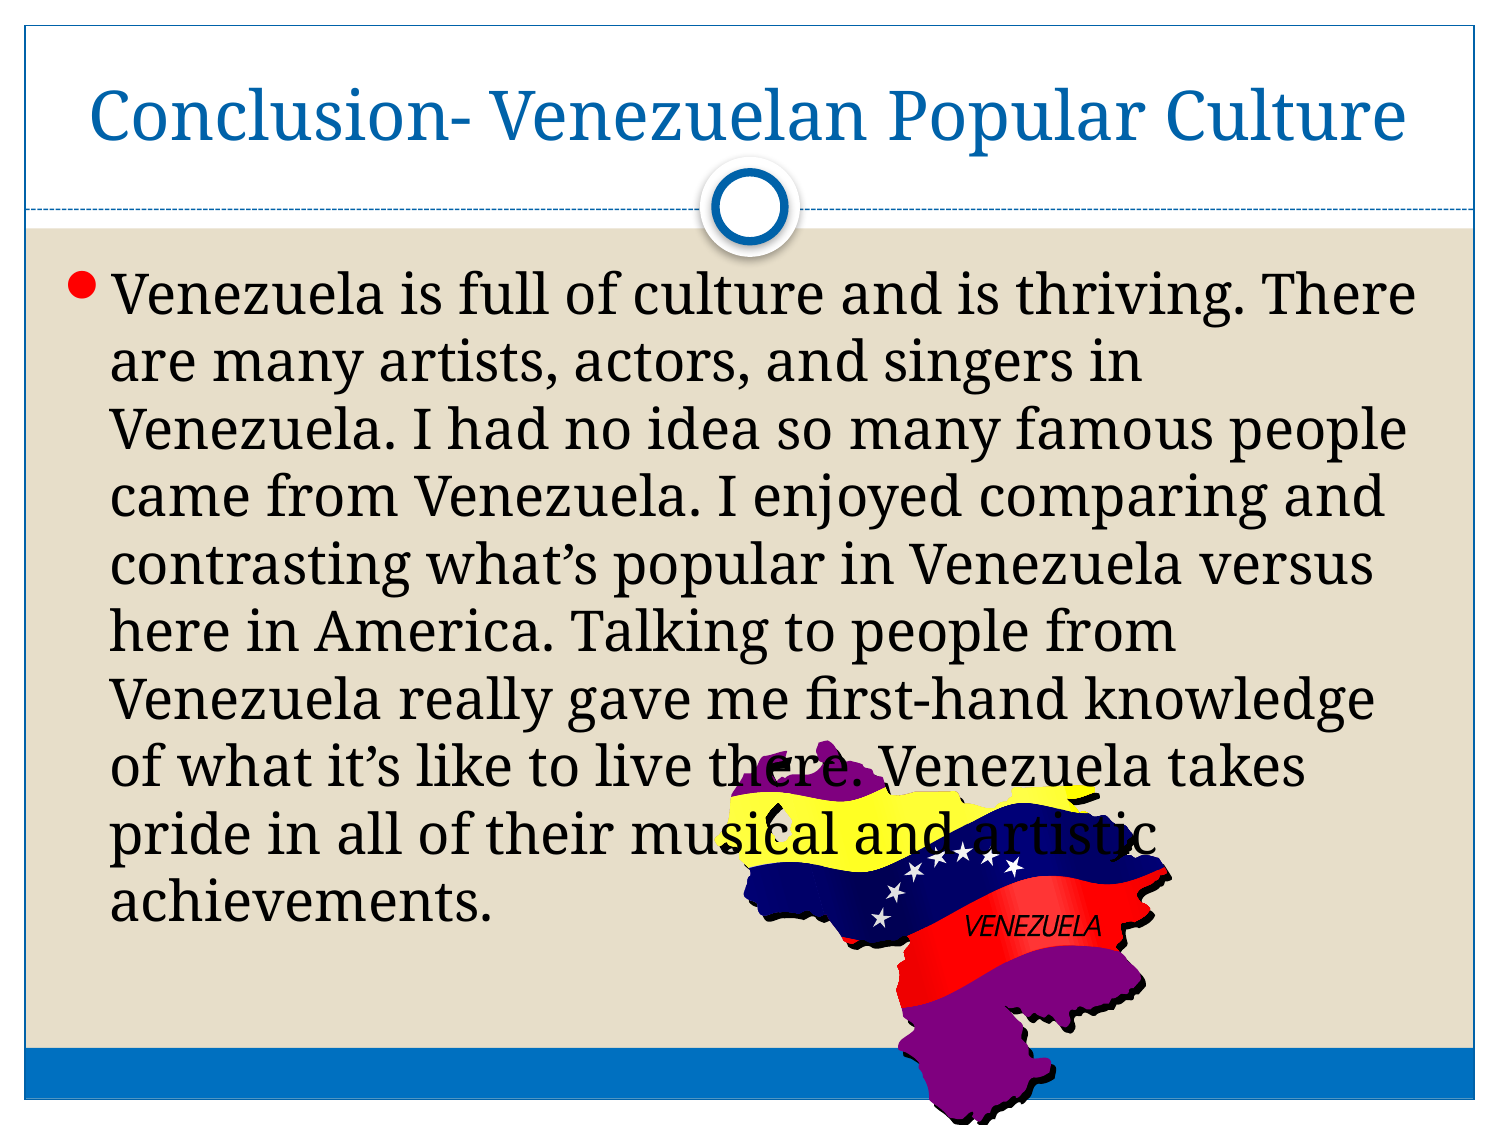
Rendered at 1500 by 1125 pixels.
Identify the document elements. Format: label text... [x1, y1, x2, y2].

list Venezuela is full of culture and is thriving. There are many artists, actors, and singers in Venezuela. I had no idea so many famous people came from Venezuela. I enjoyed comparing and contrasting what’s popular in Venezuela versus here in America. Talking to people from Venezuela really gave me first-hand knowledge of what it’s like to live there. Venezuela takes pride in all of their musical and artistic achievements. [49, 250, 1445, 1001]
picture [712, 740, 1173, 1125]
title Conclusion- Venezuelan Popular Culture [49, 37, 1450, 162]
